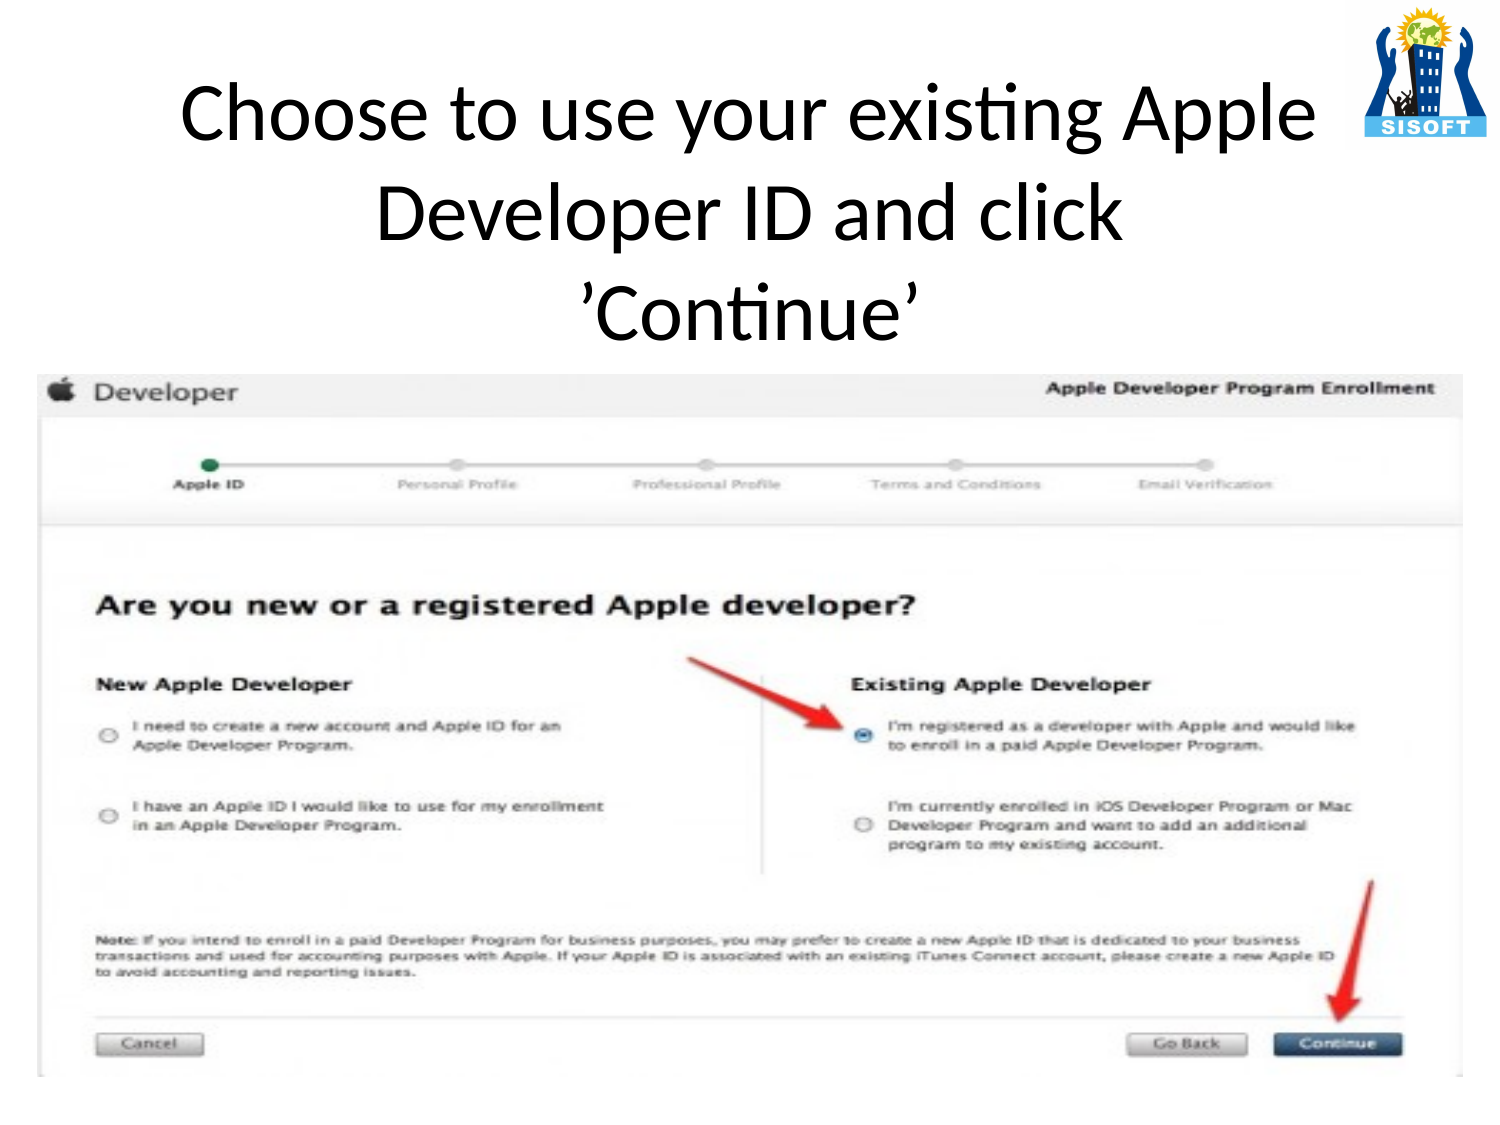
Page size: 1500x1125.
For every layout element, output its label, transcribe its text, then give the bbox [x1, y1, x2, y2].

picture [37, 374, 1463, 1078]
picture [1345, 0, 1500, 150]
title Choose to use your existing Apple Developer ID and click ’Continue’ [37, 50, 1463, 313]
